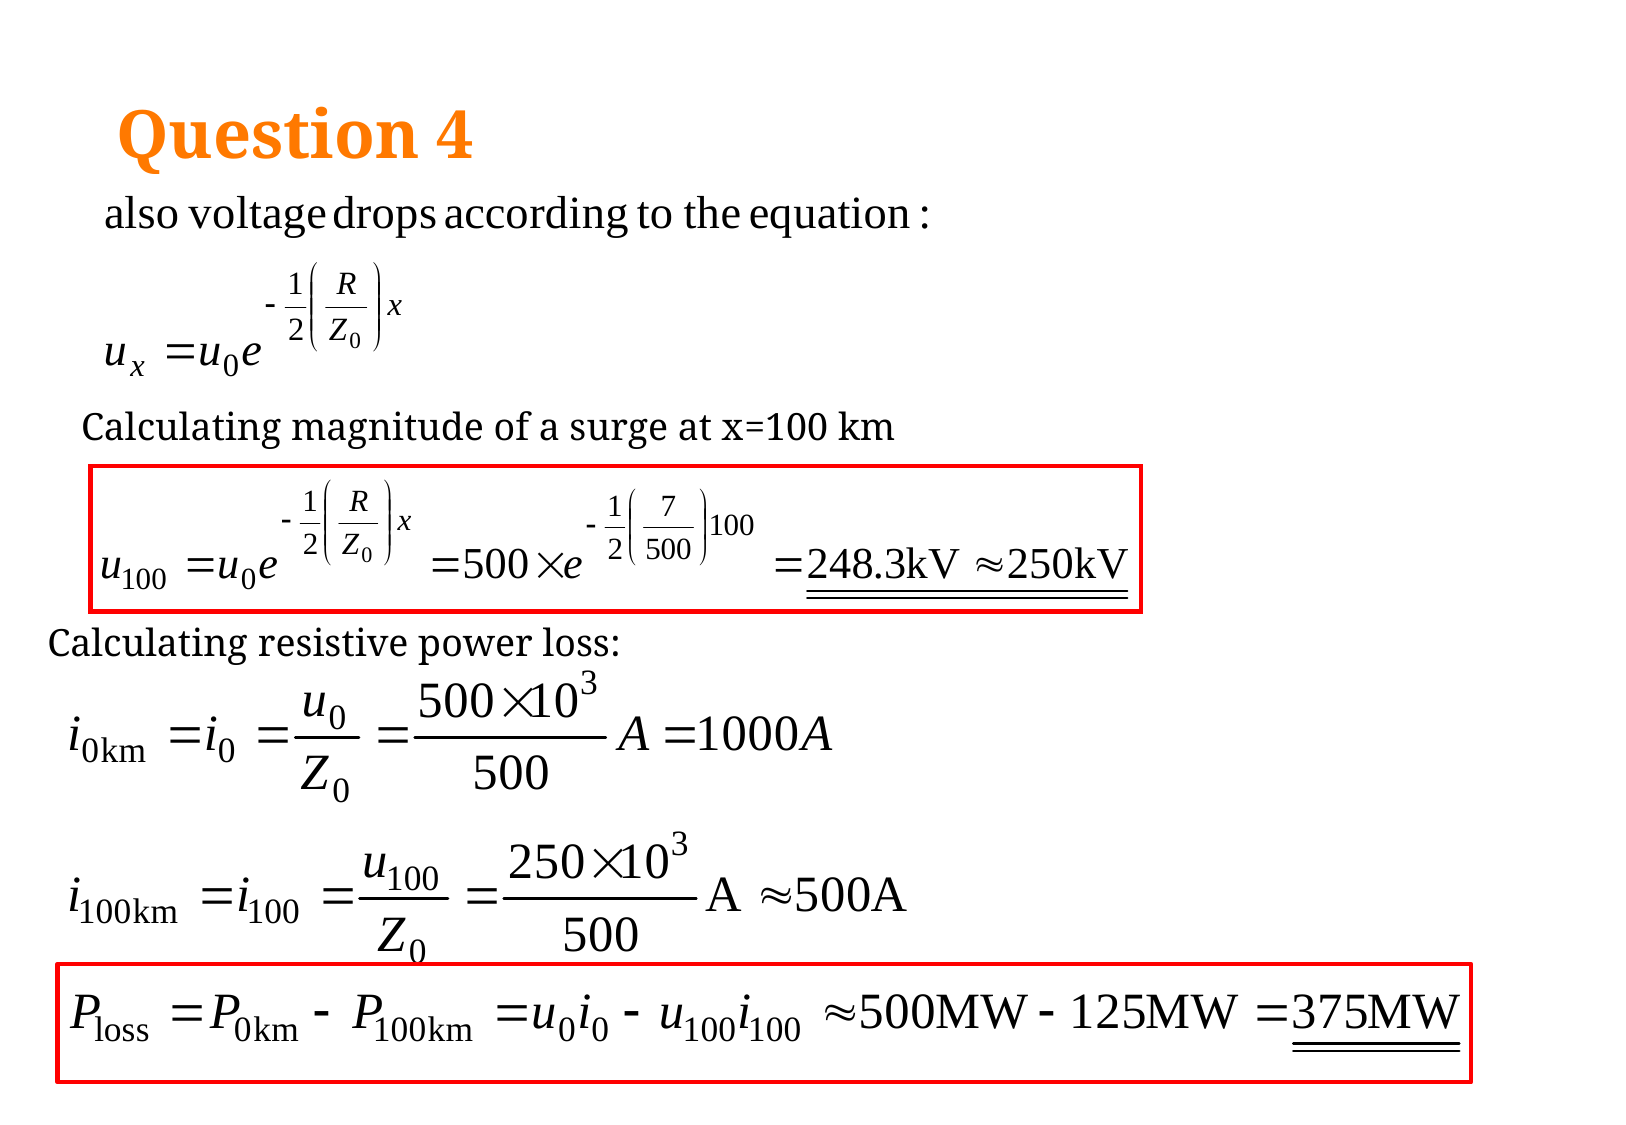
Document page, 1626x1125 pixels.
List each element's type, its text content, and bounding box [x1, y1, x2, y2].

title Question 4 [101, 84, 1521, 262]
text_box Calculating resistive power loss: [32, 611, 884, 671]
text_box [59, 656, 1472, 1064]
text_box Calculating magnitude of a surge at x=100 km [66, 395, 917, 456]
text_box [92, 467, 1139, 610]
text_box [57, 1069, 1472, 1083]
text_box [96, 181, 938, 391]
